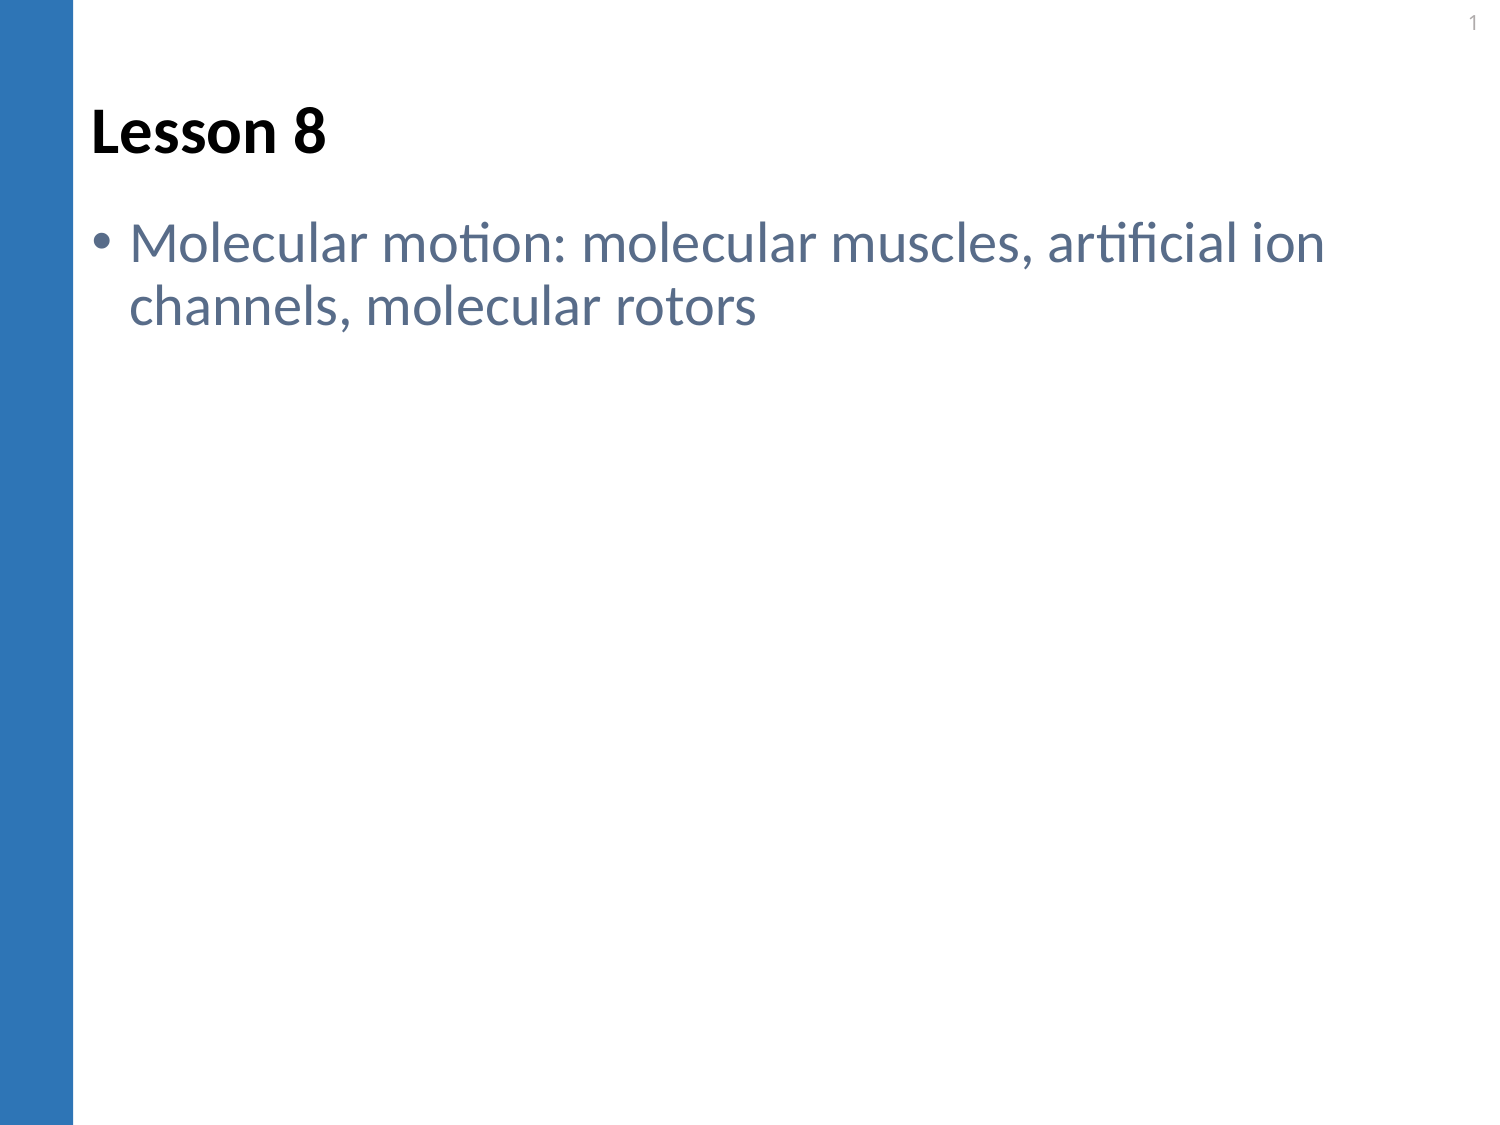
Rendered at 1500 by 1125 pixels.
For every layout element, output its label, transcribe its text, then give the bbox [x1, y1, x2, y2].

title Lesson 8 [76, 67, 1422, 197]
list Molecular motion: molecular muscles, artificial ion channels, molecular rotors [76, 204, 1422, 976]
